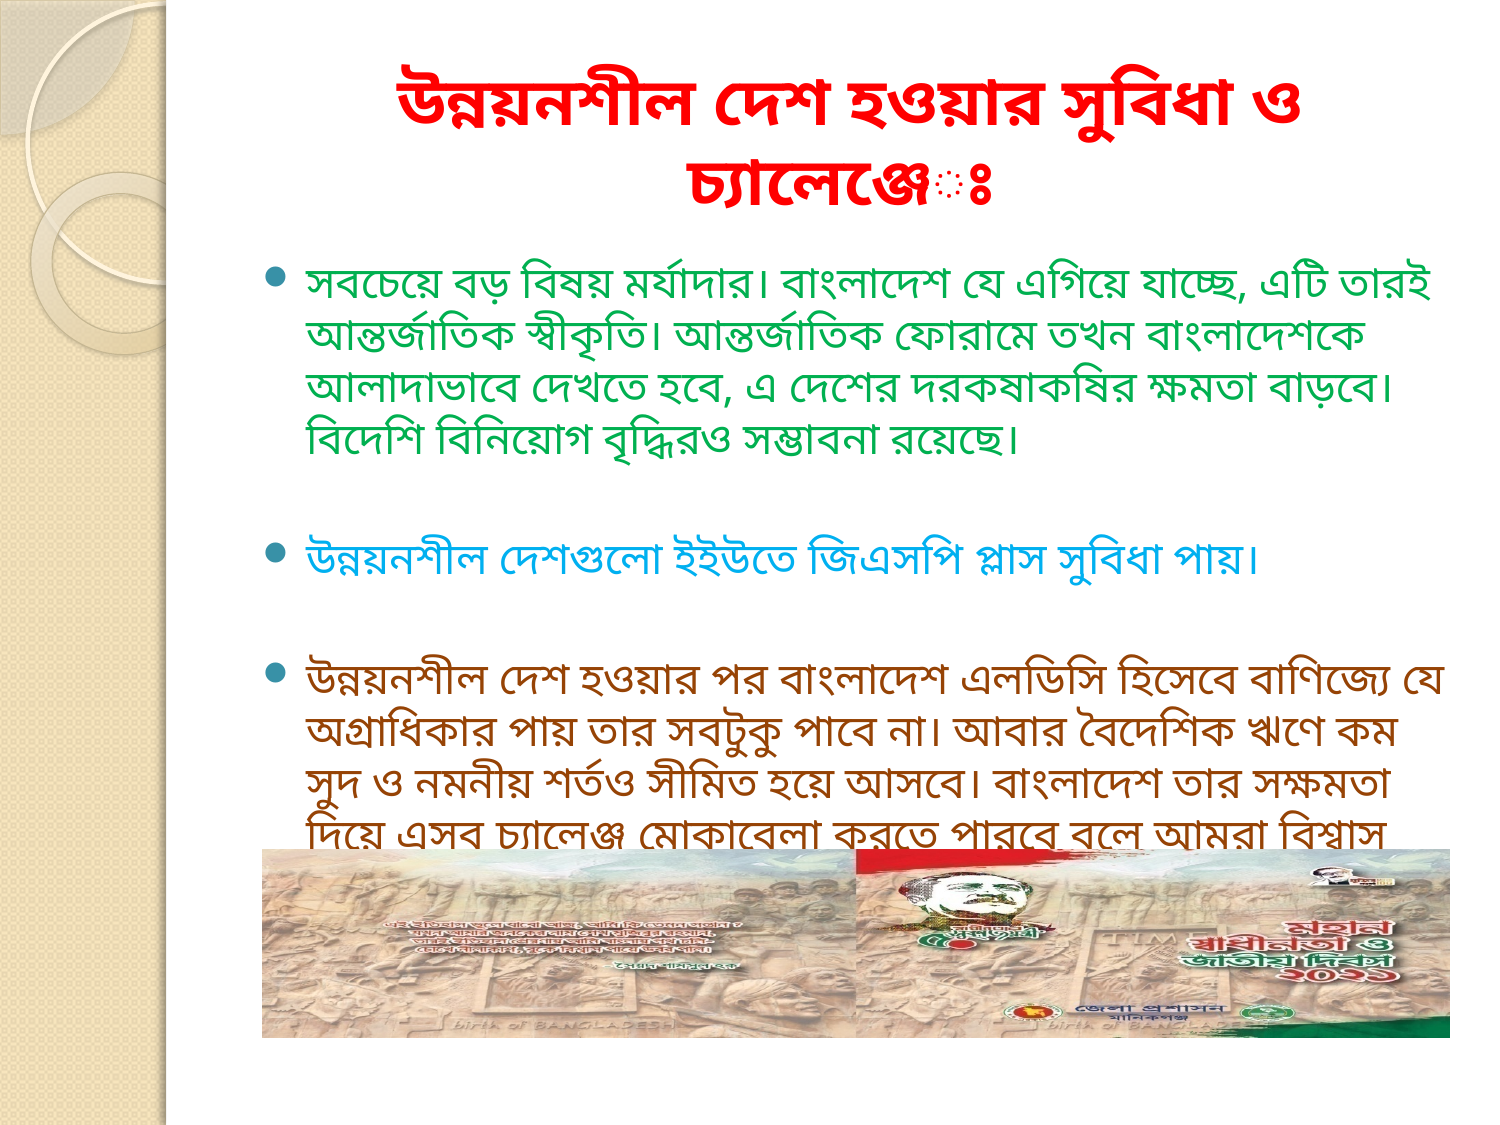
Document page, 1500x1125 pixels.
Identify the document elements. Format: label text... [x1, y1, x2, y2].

picture [262, 849, 1451, 1038]
list সবচেয়ে বড় বিষয় মর্যাদার। বাংলাদেশ যে এগিয়ে যাচ্ছে, এটি তারই আন্তর্জাতিক স্বীকৃতি। আন্তর্জাতিক ফোরামে তখন বাংলাদেশকে আলাদাভাবে দেখতে হবে, এ দেশের দরকষাকষির ক্ষমতা বাড়বে। বিদেশি বিনিয়োগ বৃদ্ধিরও সম্ভাবনা রয়েছে। উন্নয়নশীল দেশগুলো ইইউতে জিএসপি প্লাস সুবিধা পায়। উন্নয়নশীল দেশ হওয়ার পর বাংলাদেশ এলডিসি হিসেবে বাণিজ্যে যে অগ্রাধিকার পায় তার সবটুকু পাবে না। আবার বৈদেশিক ঋণে কম সুদ ও নমনীয় শর্তও সীমিত হয়ে আসবে। বাংলাদেশ তার সক্ষমতা দিয়ে এসব চ্যালেঞ্জ মোকাবেলা করতে পারবে বলে আমরা বিশ্বাস করি। [235, 187, 1466, 975]
title উন্নয়নশীল দেশ হওয়ার সুবিধা ও চ্যালেঞ্জেঃ [235, 45, 1466, 187]
